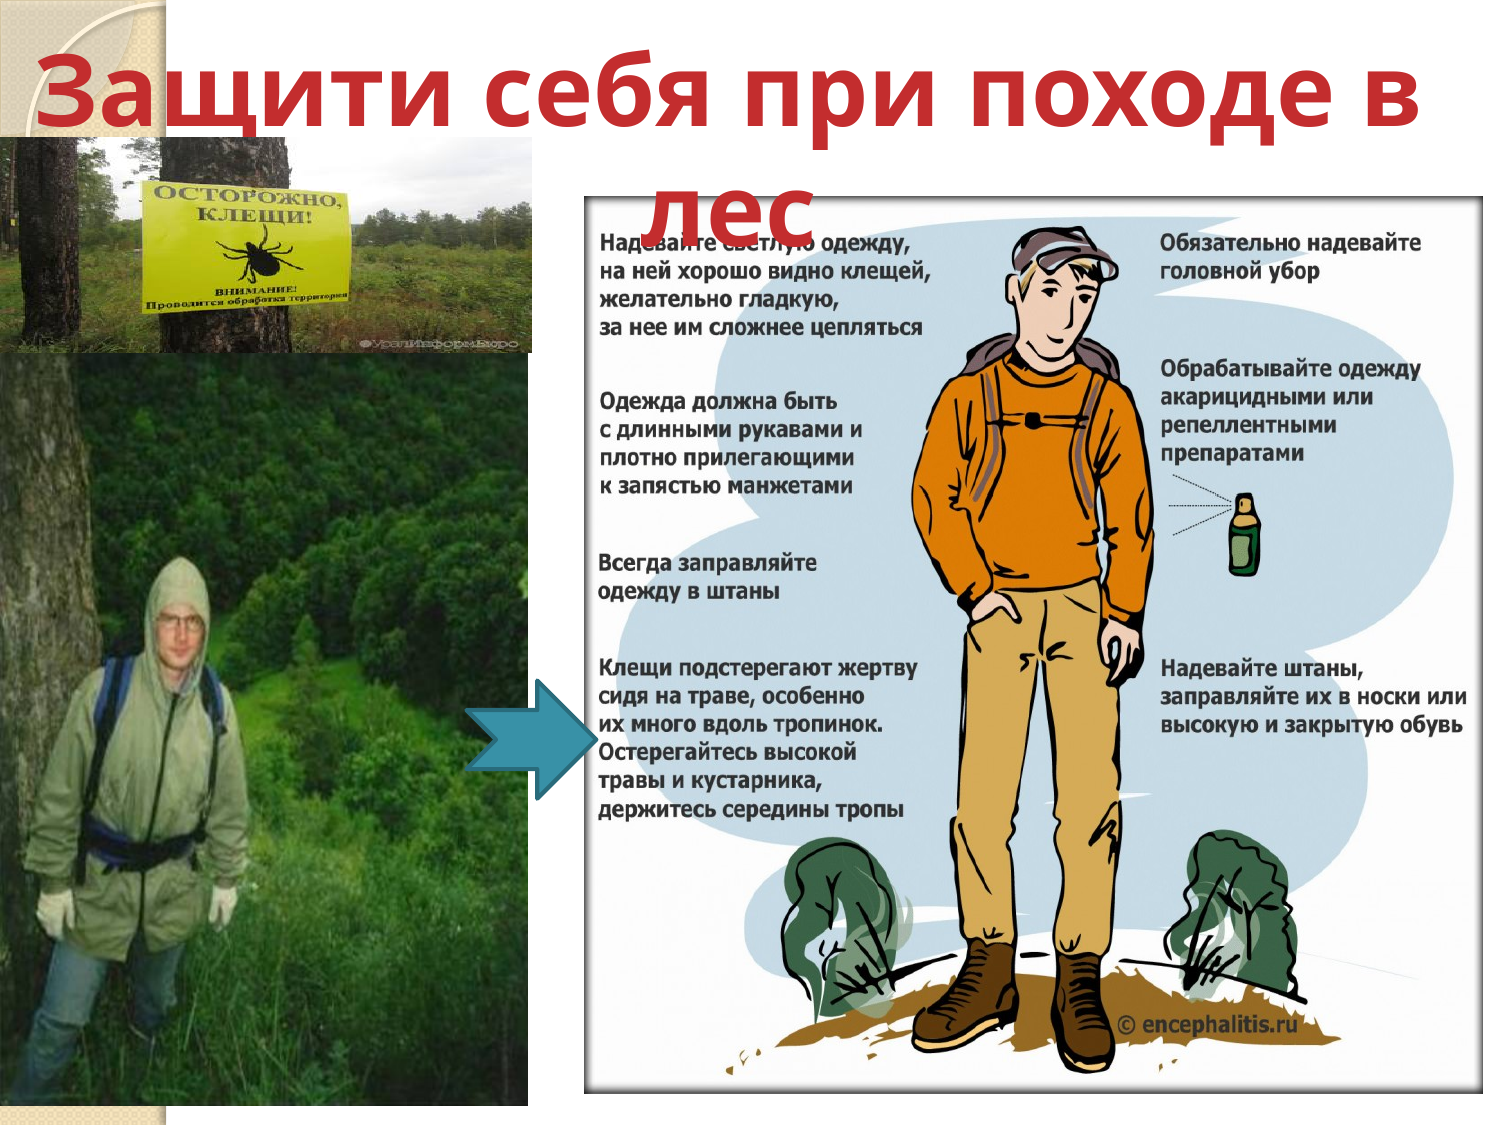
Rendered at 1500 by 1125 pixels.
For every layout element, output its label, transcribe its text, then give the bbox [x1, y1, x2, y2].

picture [0, 136, 532, 1107]
text_box [535, 678, 577, 801]
picture [584, 195, 1483, 1095]
text_box Защити себя при походе в лес [0, 19, 1459, 274]
